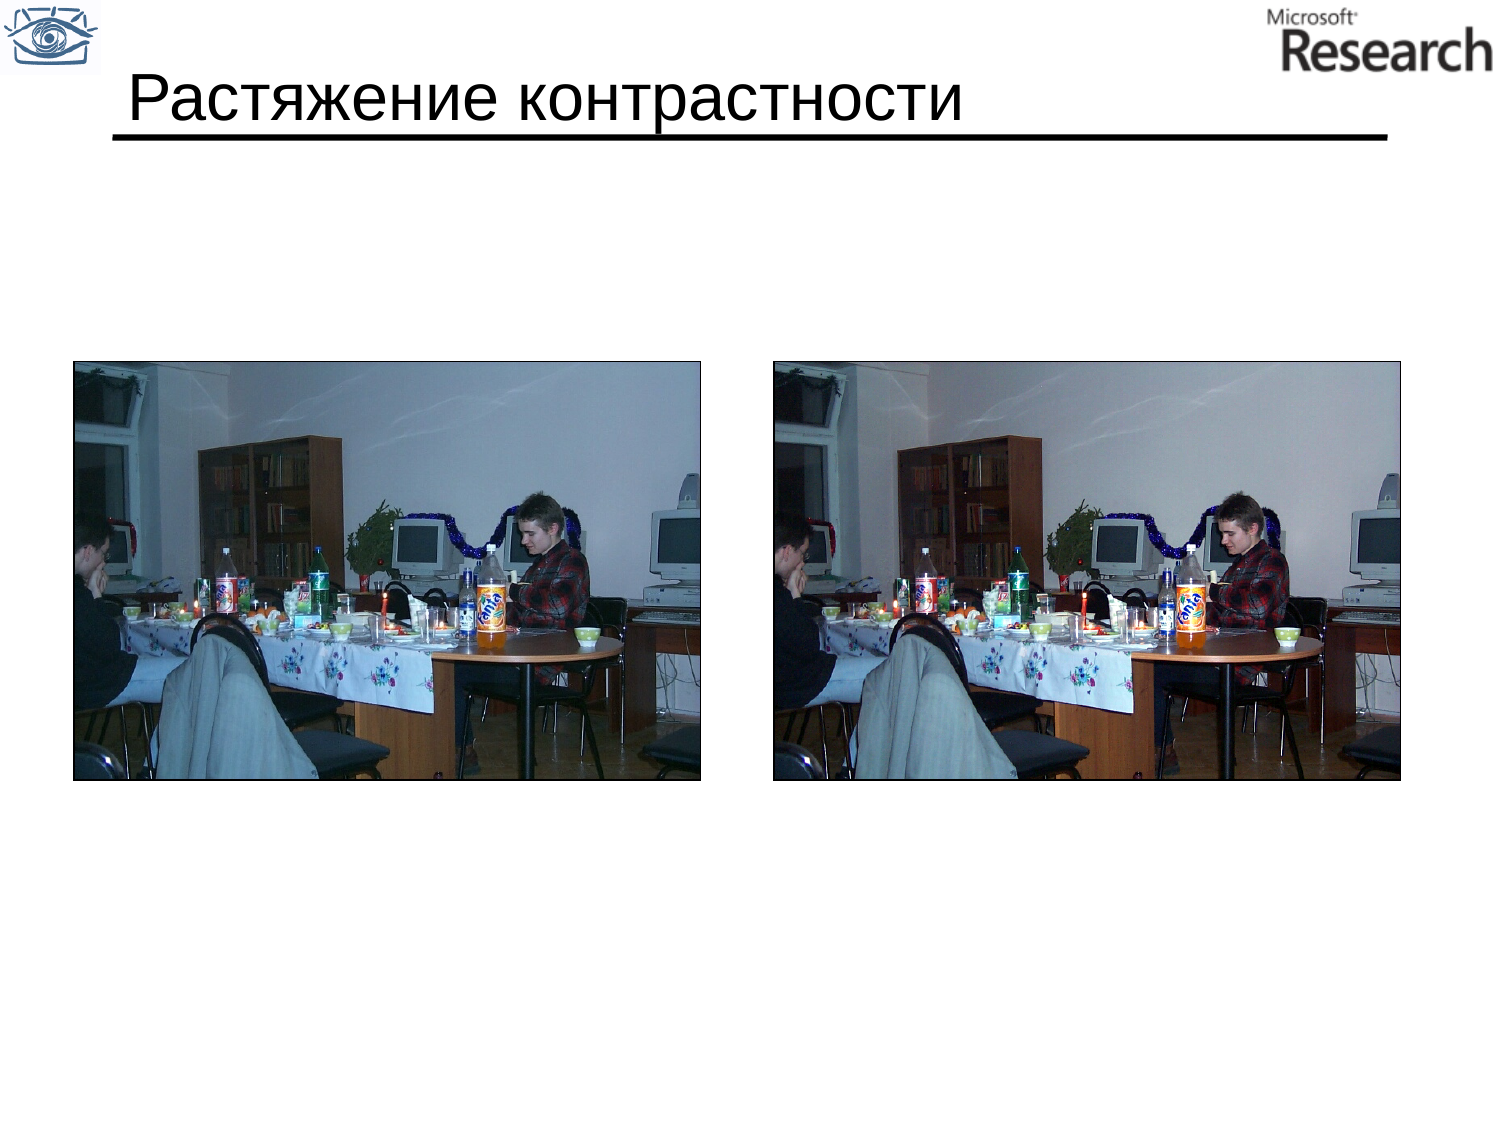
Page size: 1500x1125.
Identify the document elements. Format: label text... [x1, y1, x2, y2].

picture [0, 0, 101, 75]
picture [74, 362, 701, 780]
title Растяжение контрастности [112, 24, 1500, 163]
picture [1262, 0, 1500, 24]
picture [774, 362, 1401, 780]
